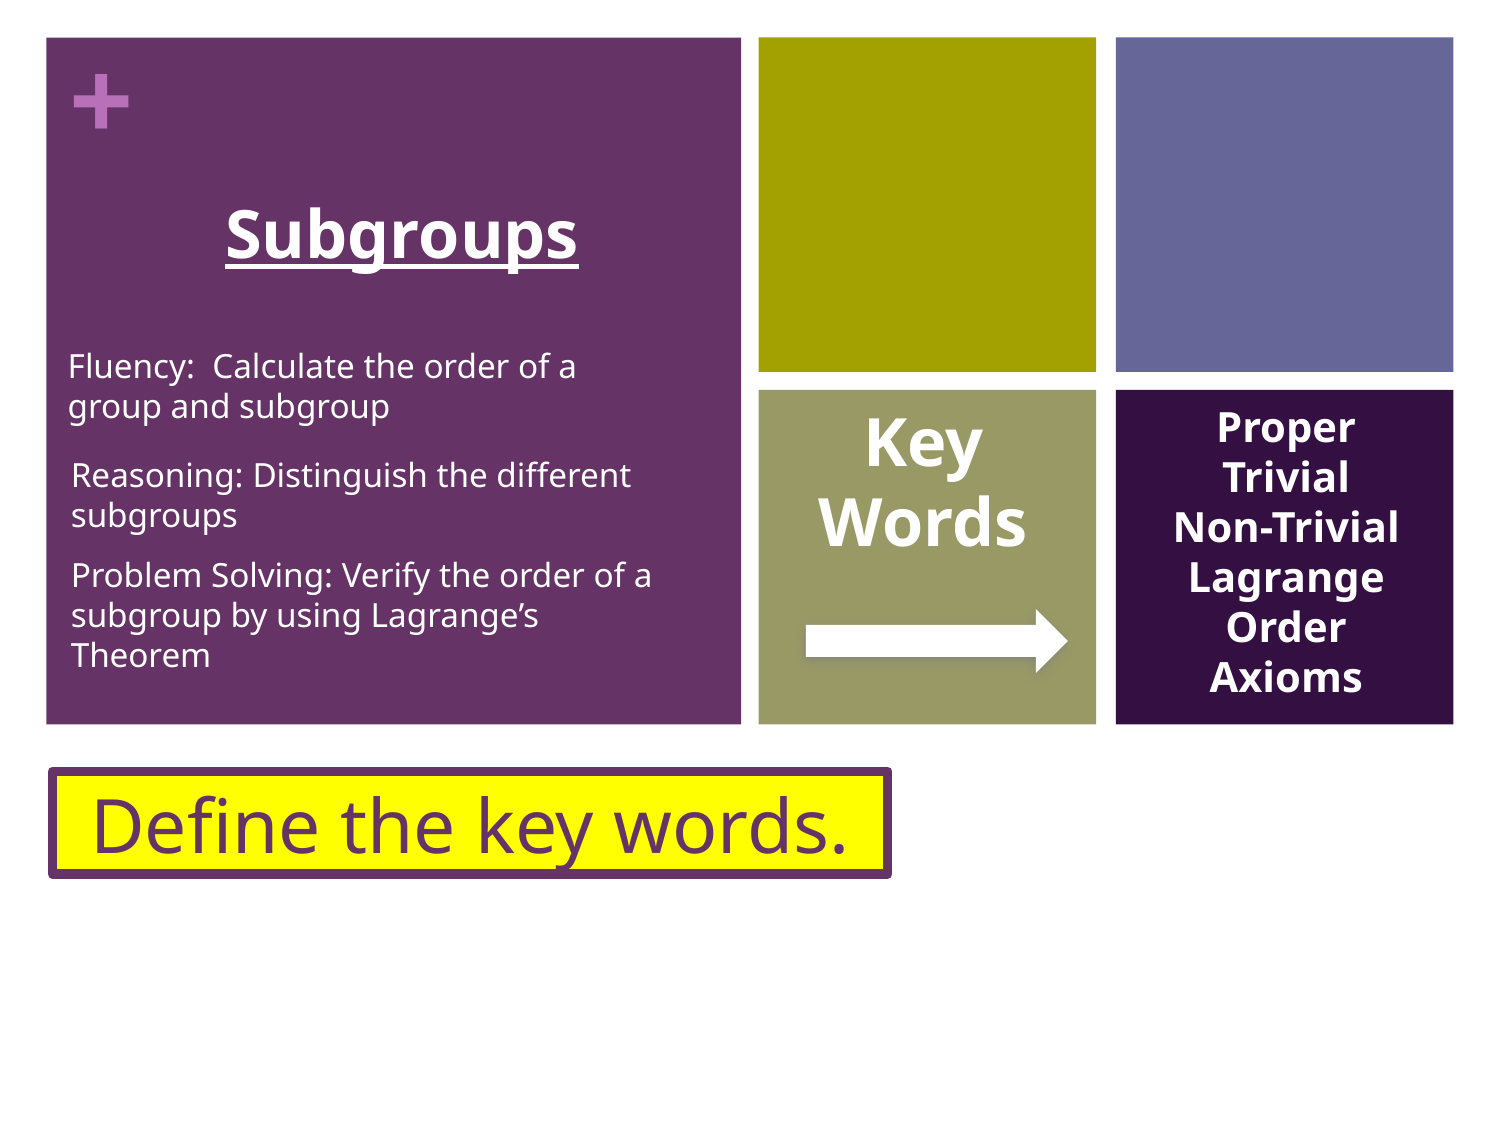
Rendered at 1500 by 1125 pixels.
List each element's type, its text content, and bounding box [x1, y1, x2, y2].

text_box Reasoning: Distinguish the different subgroups [55, 421, 703, 541]
text_box Key Words [778, 285, 1068, 673]
text_box Subgroups [75, 111, 729, 353]
text_box Problem Solving: Verify the order of a subgroup by using Lagrange’s Theorem [55, 541, 703, 687]
text_box [804, 607, 1069, 675]
text_box Proper Trivial Non-Trivial Lagrange Order Axioms [1117, 357, 1455, 745]
text_box Fluency: Calculate the order of a group and subgroup [52, 312, 651, 458]
text_box Define the key words. [52, 771, 888, 875]
